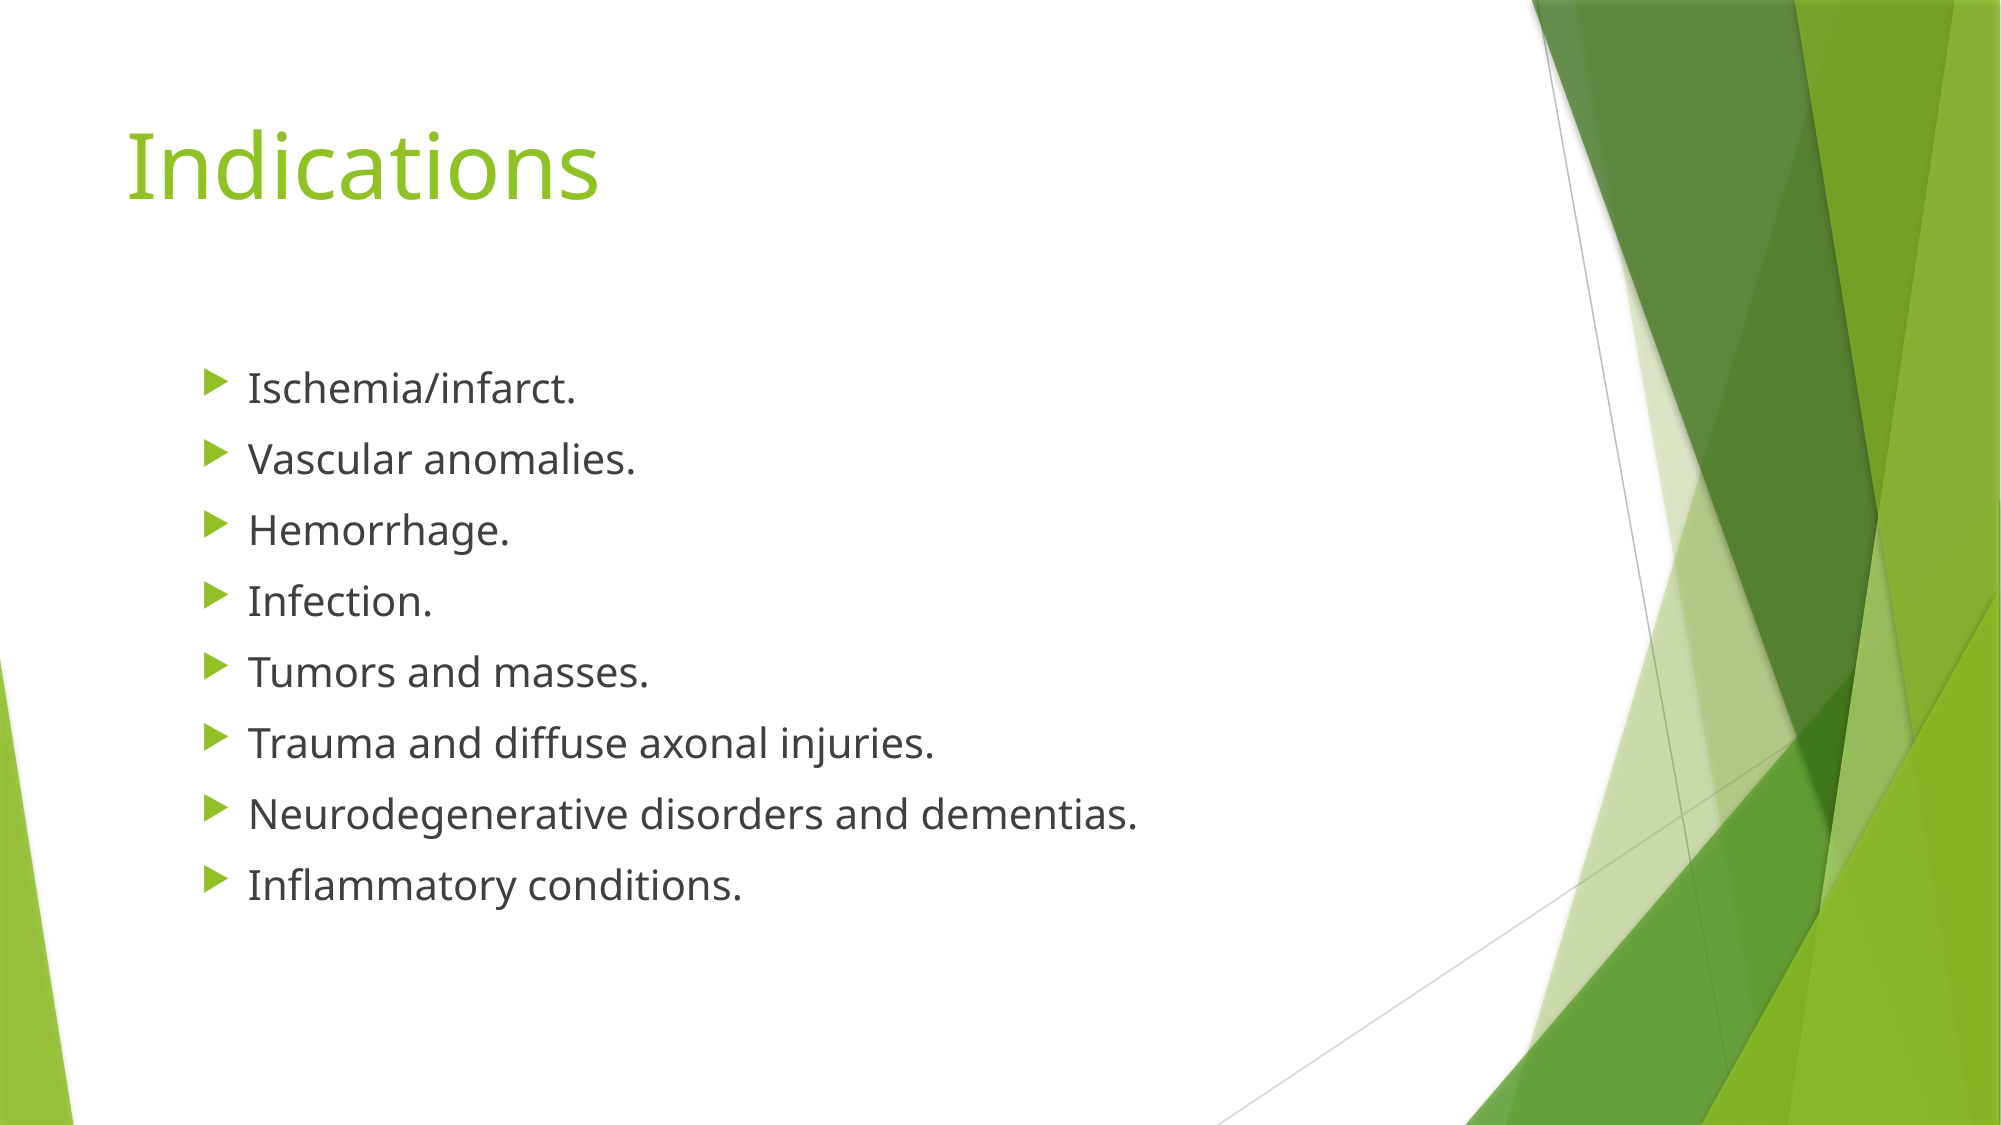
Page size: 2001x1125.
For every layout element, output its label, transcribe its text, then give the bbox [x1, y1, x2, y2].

title Indications [111, 99, 1522, 317]
list Ischemia/infarct. Vascular anomalies. Hemorrhage. Infection. Tumors and masses. Trauma and diffuse axonal injuries. Neurodegenerative disorders and dementias. Inflammatory conditions. [111, 354, 1522, 992]
